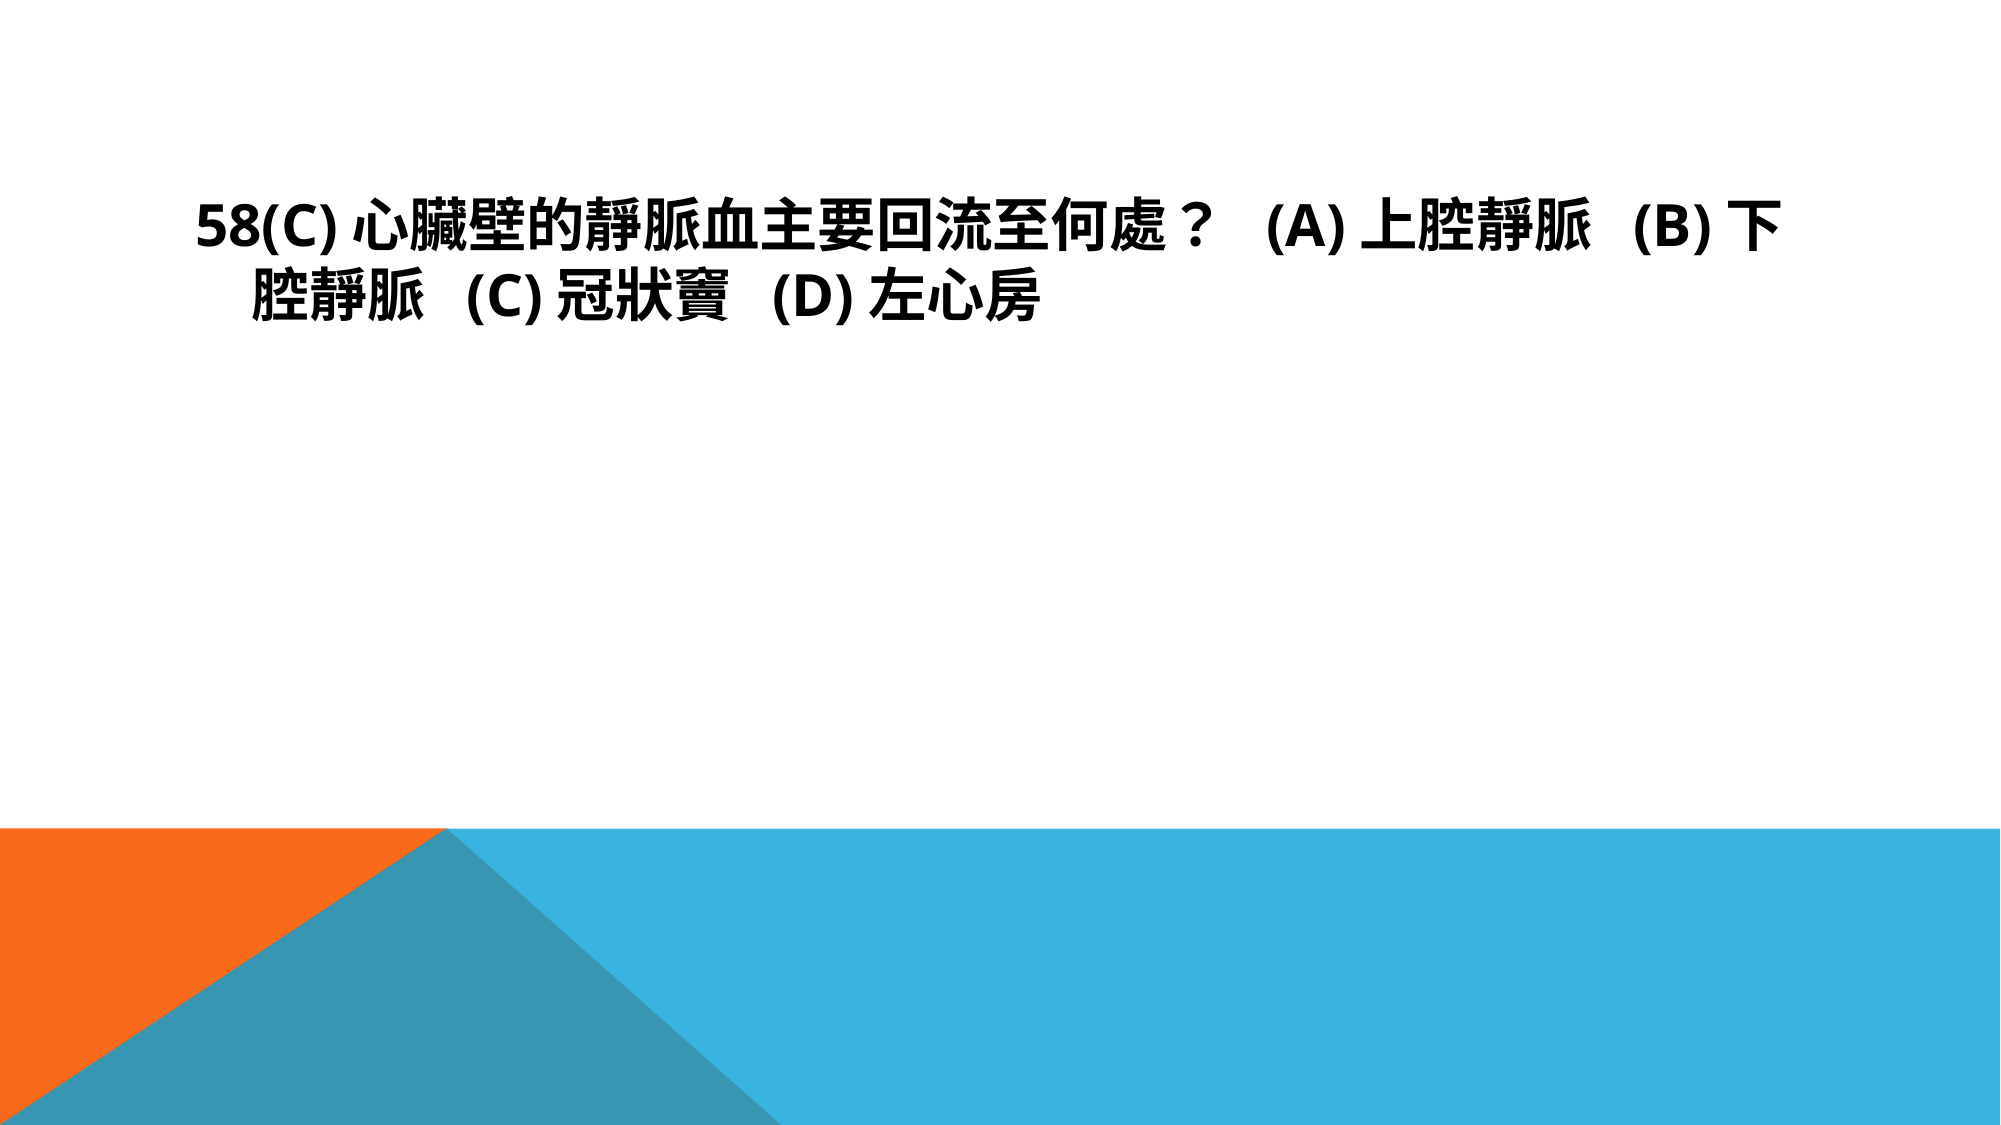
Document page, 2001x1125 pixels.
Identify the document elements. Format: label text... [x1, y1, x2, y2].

list 58(C)心臟壁的靜脈血主要回流至何處？ (A)上腔靜脈 (B)下腔靜脈 (C)冠狀竇 (D)左心房 [180, 180, 1825, 768]
